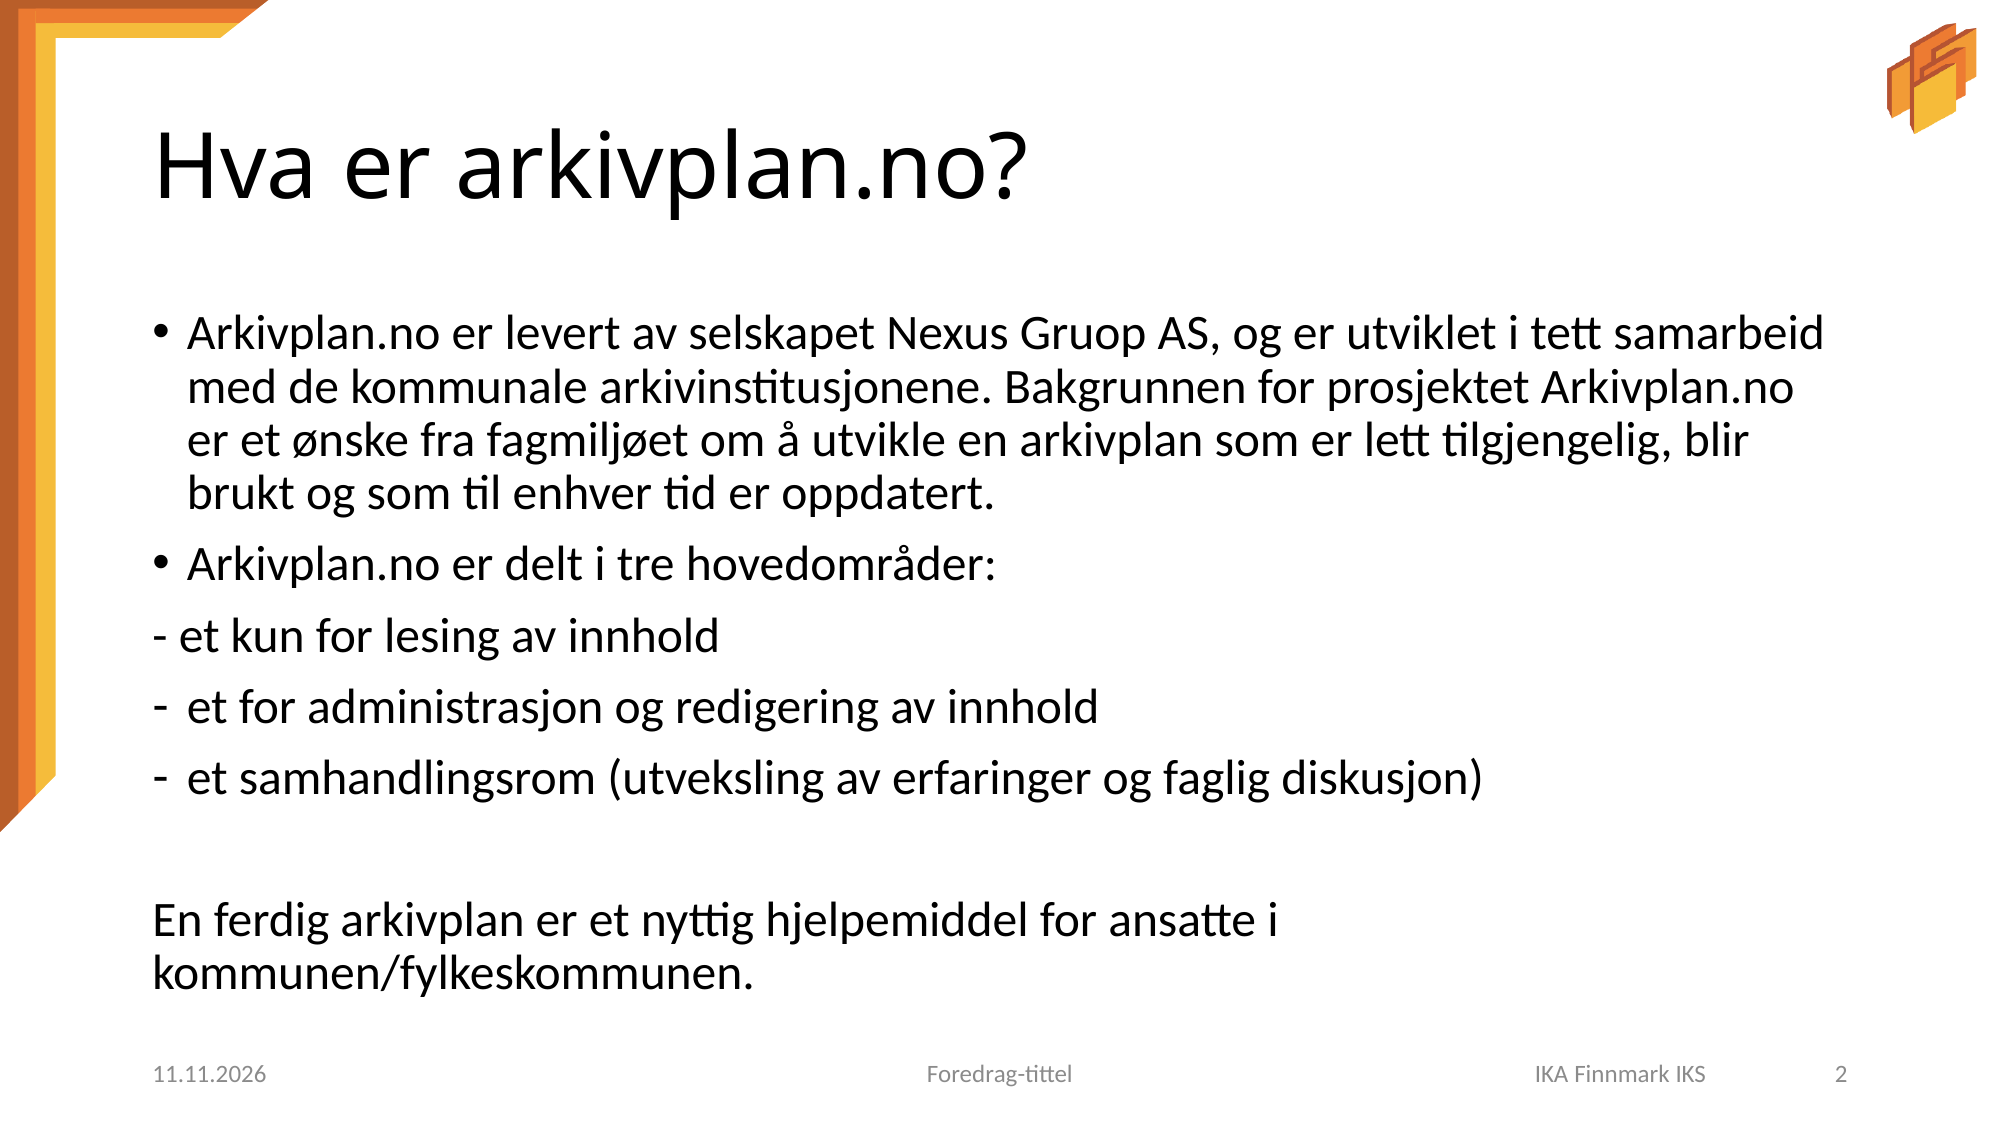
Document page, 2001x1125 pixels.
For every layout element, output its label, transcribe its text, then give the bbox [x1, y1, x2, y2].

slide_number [137, 1042, 588, 1103]
title Hva er arkivplan.no? [137, 59, 1863, 278]
picture [1887, 23, 1977, 134]
slide_number IKA Finnmark IKS 2 [1412, 1042, 1863, 1103]
footer Foredrag-tittel [662, 1042, 1338, 1103]
list Arkivplan.no er levert av selskapet Nexus Gruop AS, og er utviklet i tett samarbeid med de kommunale arkivinstitusjonene. Bakgrunnen for prosjektet Arkivplan.no er et ønske fra fagmiljøet om å utvikle en arkivplan som er lett tilgjengelig, blir brukt og som til enhver tid er oppdatert. Arkivplan.no er delt i tre hovedområder: - et kun for lesing av innhold et for administrasjon og redigering av innhold et samhandlingsrom (utveksling av erfaringer og faglig diskusjon) En ferdig arkivplan er et nyttig hjelpemiddel for ansatte i kommunen/fylkeskommunen. [137, 299, 1863, 1014]
